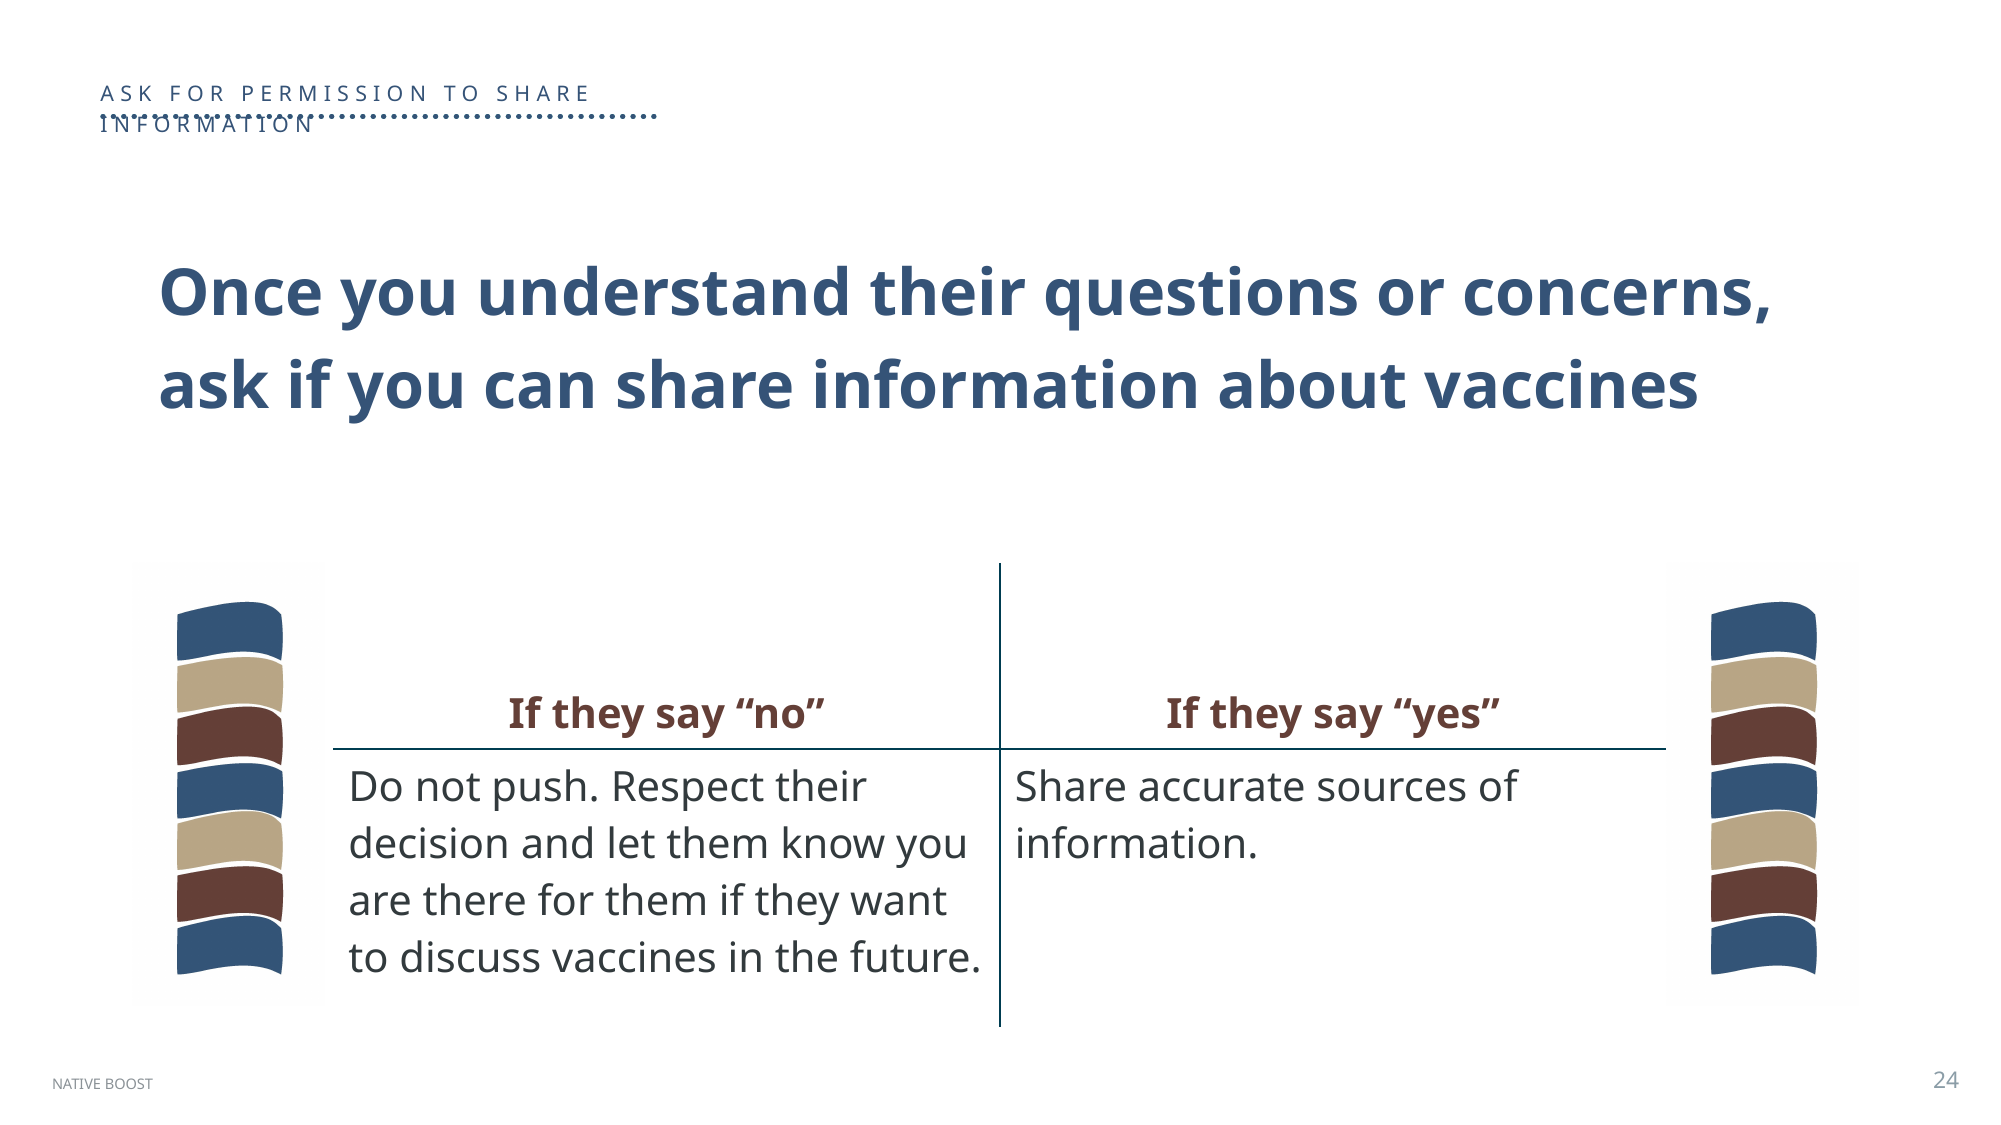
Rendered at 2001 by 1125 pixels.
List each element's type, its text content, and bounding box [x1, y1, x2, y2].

table_header If they say “yes” [1001, 563, 1666, 748]
picture [1666, 562, 1859, 1006]
table_cell Do not push. Respect their decision and let them know you are there for them if they want to discuss vaccines in the future. [333, 750, 999, 1027]
picture [132, 562, 325, 1006]
list Ask For Permission to Share Information [85, 67, 666, 145]
table_header If they say “no” [333, 563, 999, 748]
list Once you understand their questions or concerns, ask if you can share information about vaccines [158, 234, 1809, 654]
slide_number 24 [1862, 1059, 1975, 1103]
footer NATIVE BOOST [37, 1059, 316, 1103]
table_cell Share accurate sources of information. [1001, 750, 1667, 1027]
